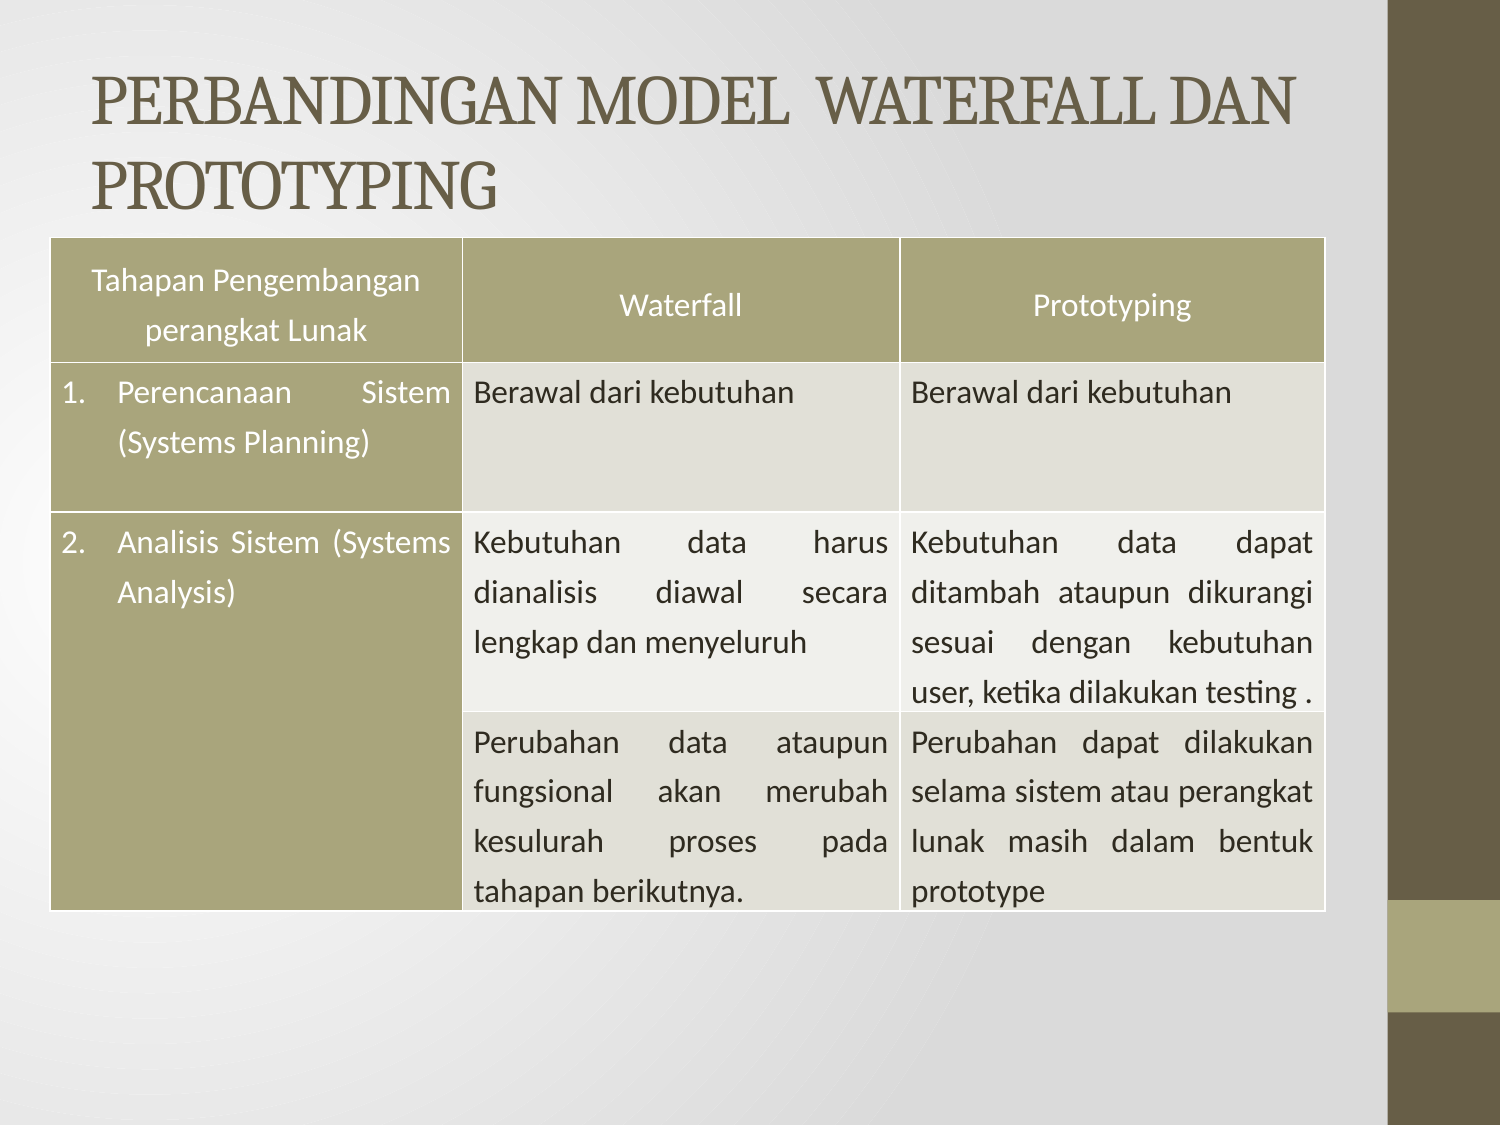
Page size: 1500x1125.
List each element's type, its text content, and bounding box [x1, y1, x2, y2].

table_cell Kebutuhan data harus dianalisis diawal secara lengkap dan menyeluruh [463, 513, 899, 711]
table_cell Kebutuhan data dapat ditambah ataupun dikurangi sesuai dengan kebutuhan user, ketika dilakukan testing . [901, 513, 1324, 711]
table_cell Perubahan data ataupun fungsional akan merubah kesulurah proses pada tahapan berikutnya. [463, 712, 899, 910]
table_cell Perubahan dapat dilakukan selama sistem atau perangkat lunak masih dalam bentuk prototype [901, 712, 1324, 910]
table_cell Berawal dari kebutuhan [901, 363, 1324, 511]
table_cell Perencanaan Sistem (Systems Planning) [51, 363, 462, 511]
table_cell Analisis Sistem (Systems Analysis) [51, 513, 462, 910]
title PERBANDINGAN MODEL WATERFALL DAN PROTOTYPING [75, 45, 1325, 233]
table_header Waterfall [463, 238, 899, 362]
table_header Tahapan Pengembangan perangkat Lunak [51, 238, 462, 362]
table_cell Berawal dari kebutuhan [463, 363, 899, 511]
table_header Prototyping [901, 238, 1324, 362]
